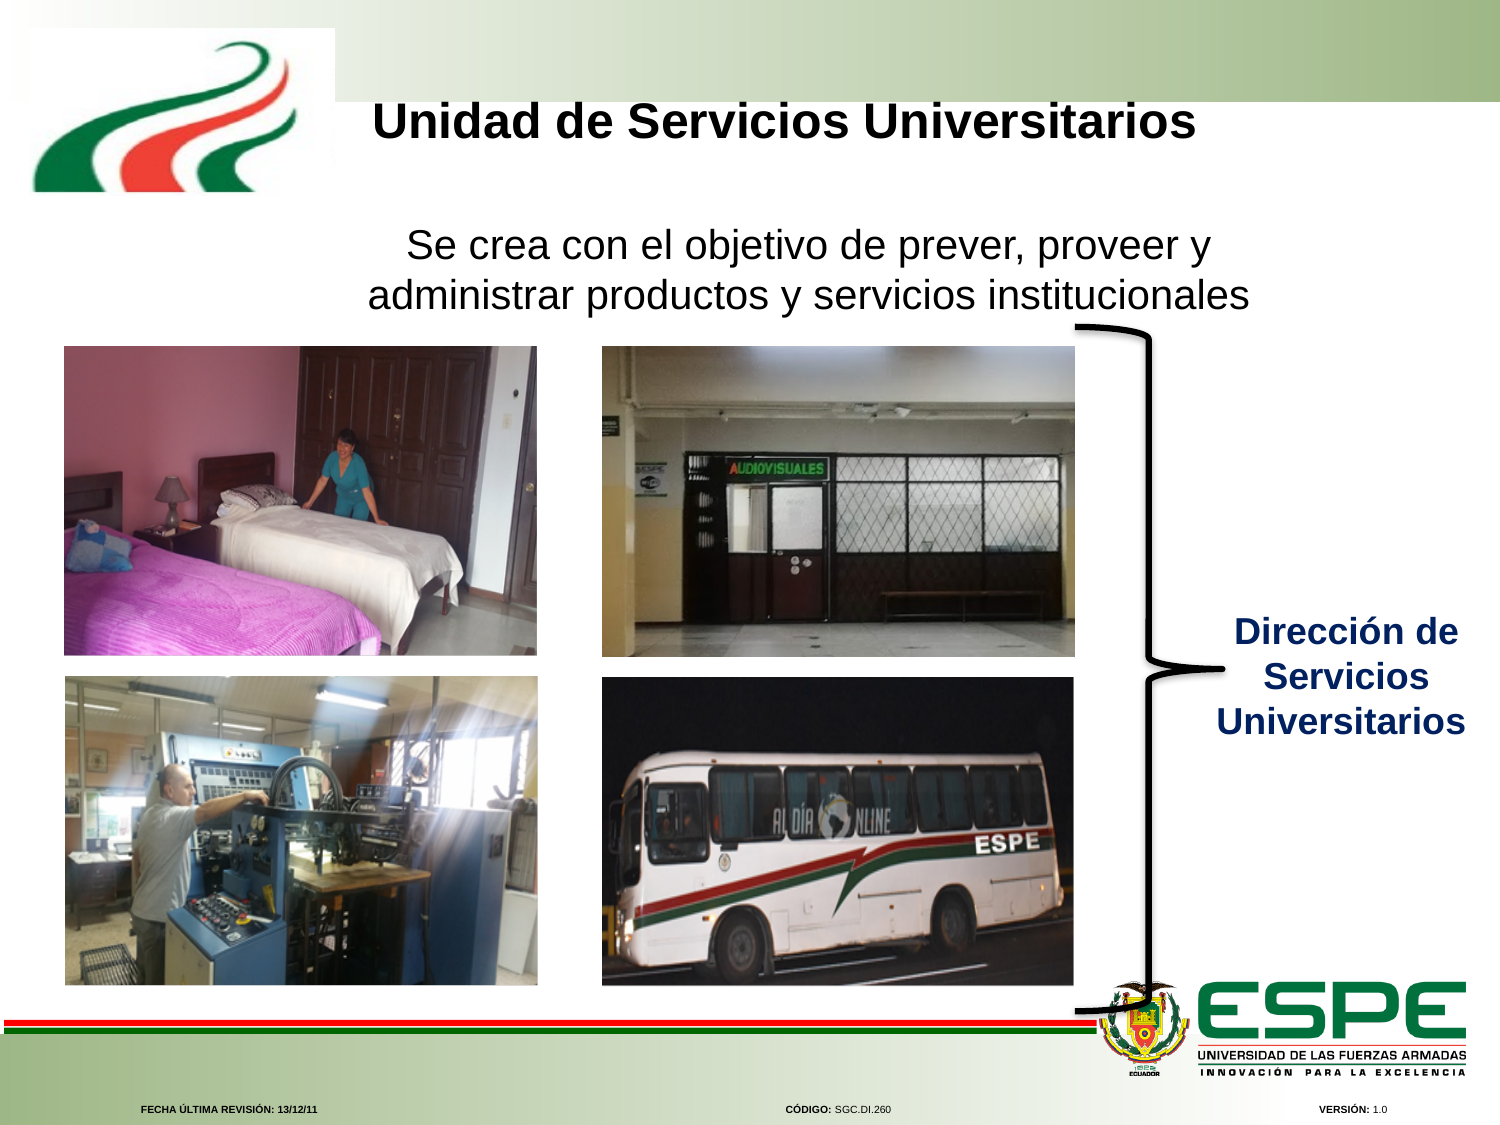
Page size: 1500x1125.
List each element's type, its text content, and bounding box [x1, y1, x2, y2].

picture [602, 345, 1075, 657]
picture [65, 676, 539, 987]
picture [29, 28, 336, 201]
text_box [1074, 323, 1198, 1015]
picture [64, 345, 538, 657]
slide_number VERSIÓN: 1.0 [1281, 1092, 1425, 1125]
text_box Unidad de Servicios Universitarios [357, 80, 1320, 156]
footer CÓDIGO: SGC.DI.260 [719, 1092, 958, 1125]
text_box Se crea con el objetivo de prever, proveer y administrar productos y servicios institucionales [283, 210, 1335, 326]
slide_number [63, 1091, 396, 1125]
picture [1099, 981, 1466, 1076]
text_box Dirección de Servicios Universitarios [1198, 600, 1495, 750]
picture [602, 677, 1075, 988]
